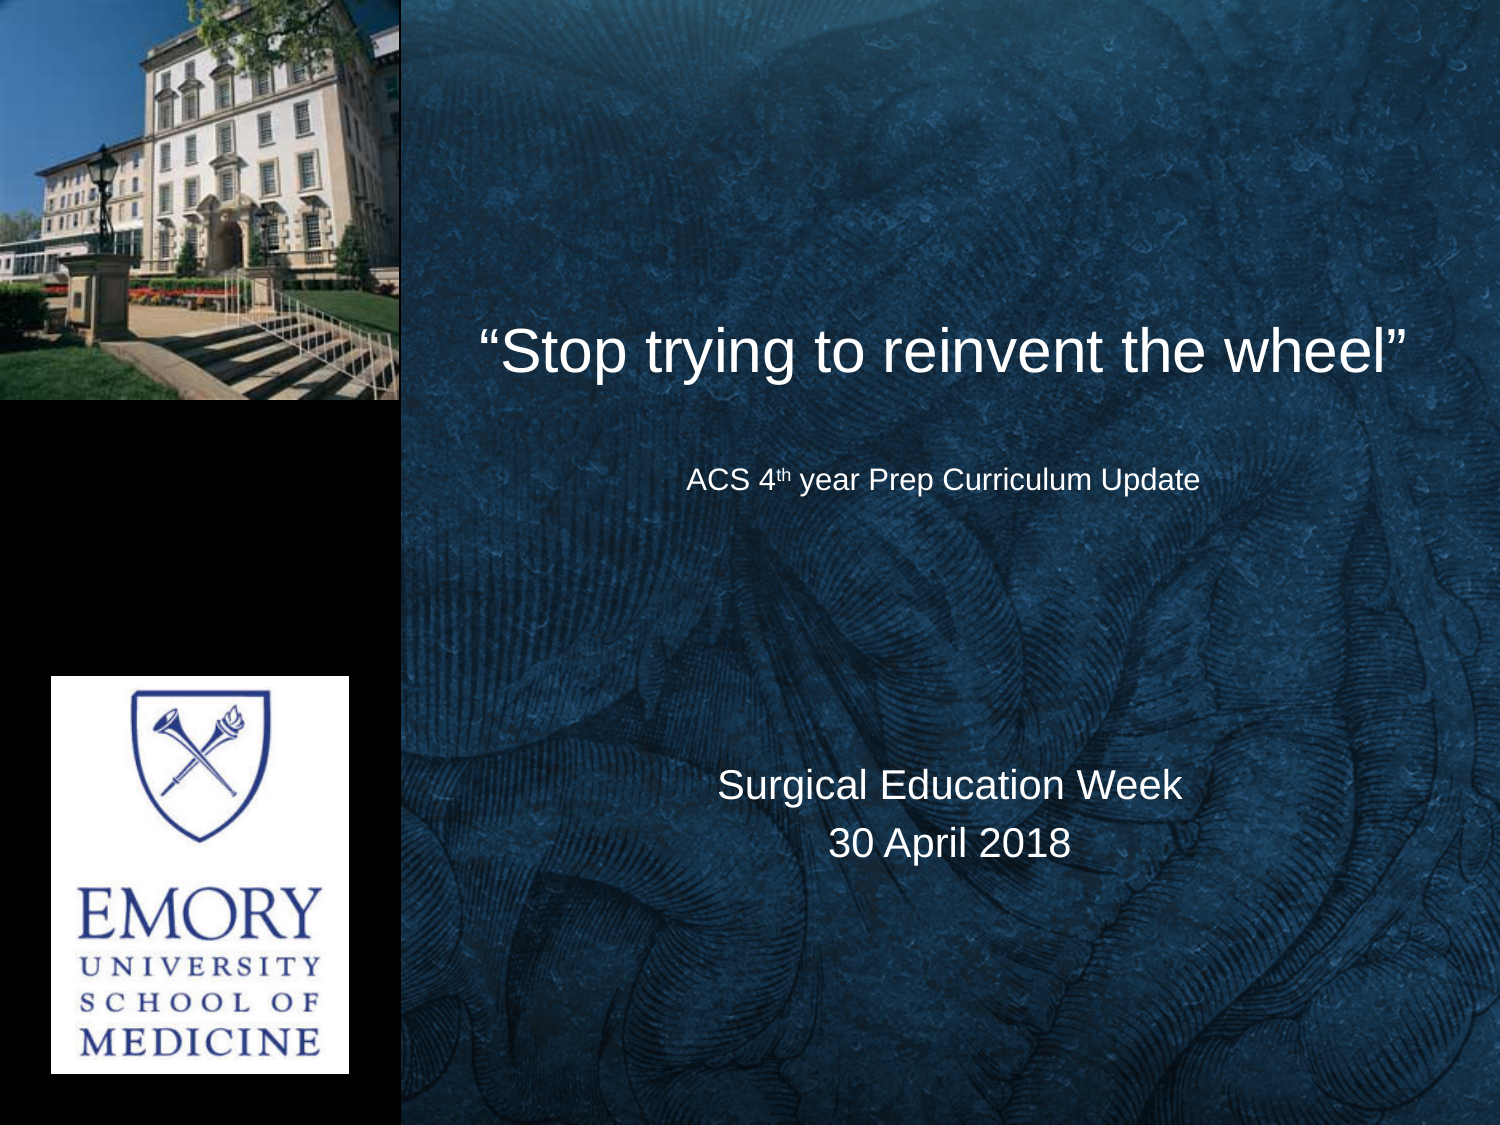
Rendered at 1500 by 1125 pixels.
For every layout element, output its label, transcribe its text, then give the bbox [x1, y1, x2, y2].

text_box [0, 0, 401, 1125]
picture [401, 0, 1500, 1125]
subtitle Surgical Education Week 30 April 2018 [425, 750, 1475, 988]
title “Stop trying to reinvent the wheel” ACS 4th year Prep Curriculum Update [437, 299, 1450, 542]
